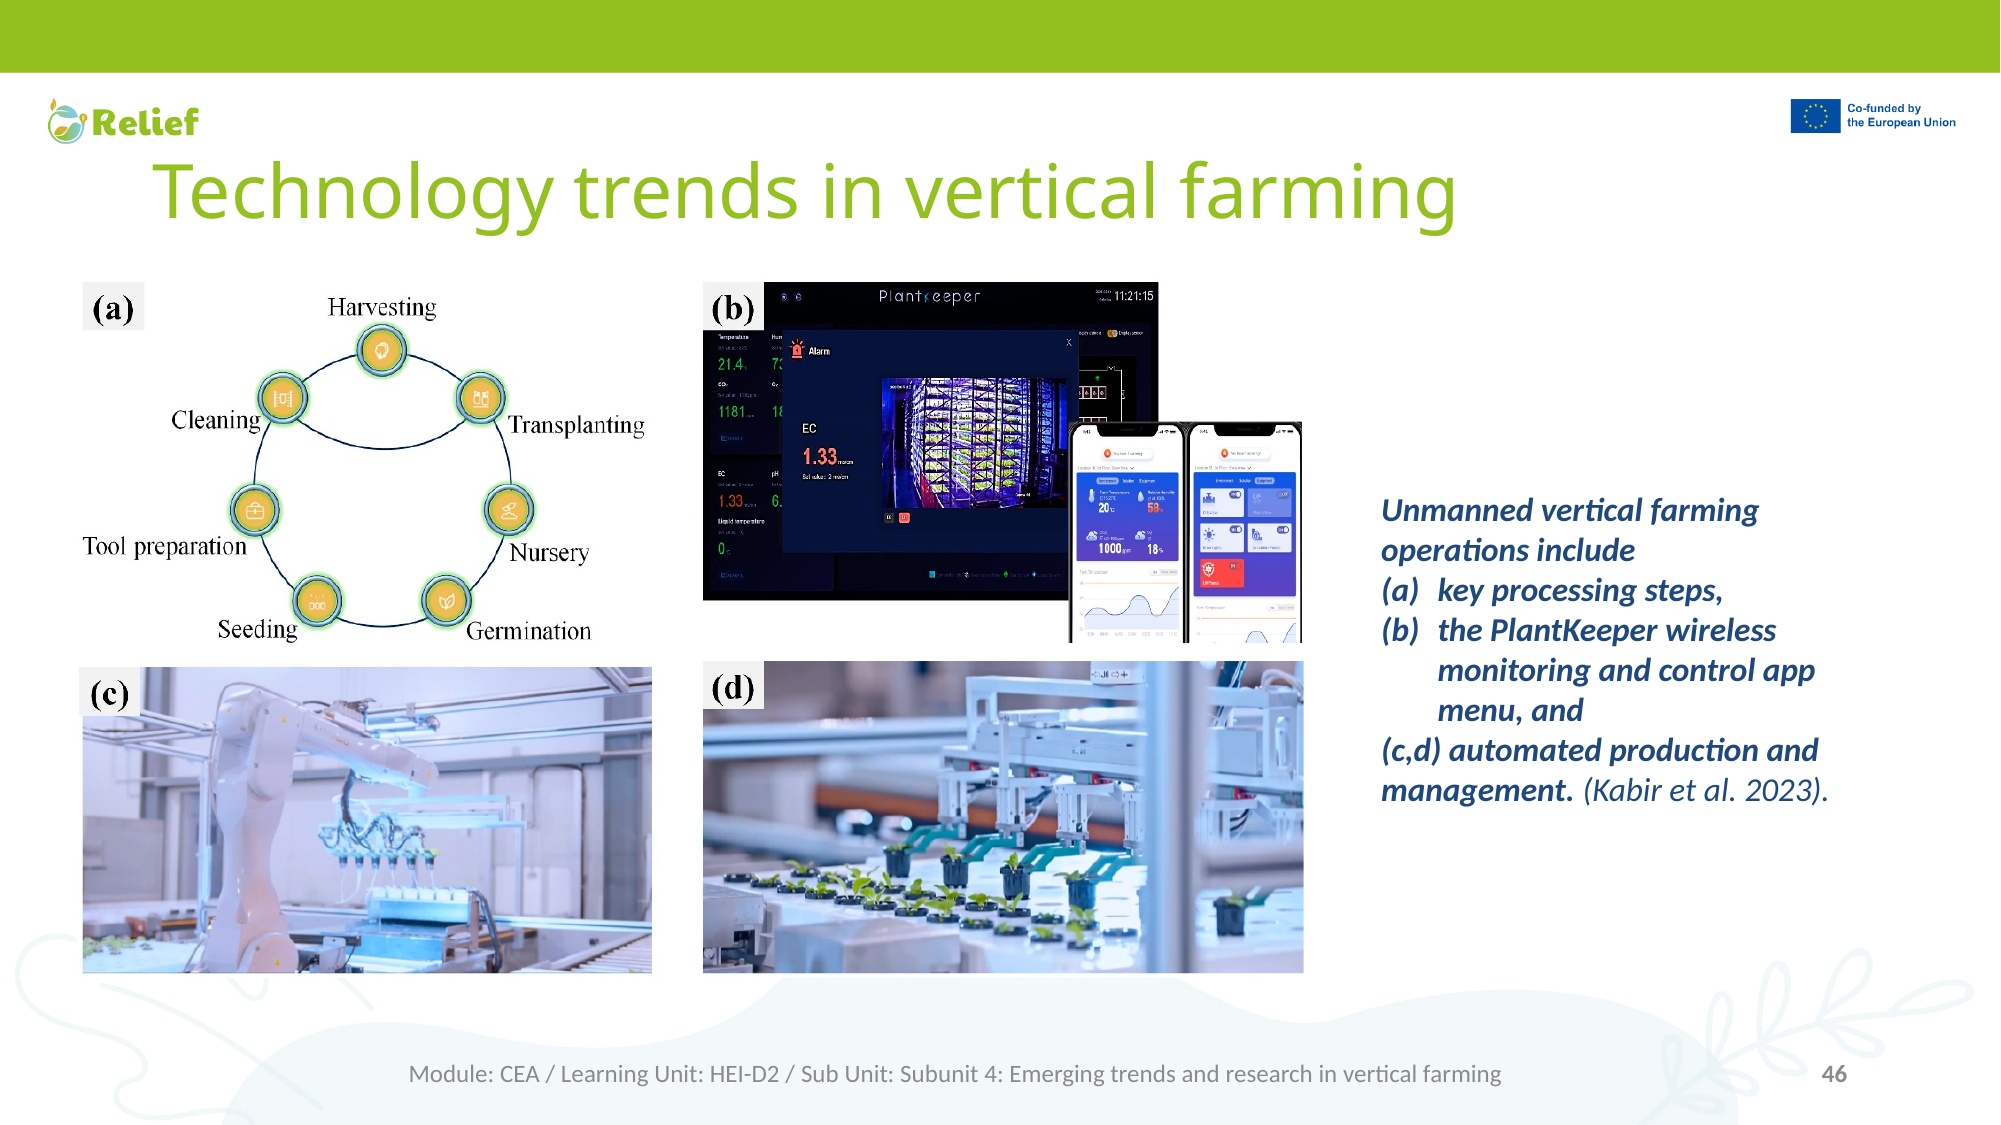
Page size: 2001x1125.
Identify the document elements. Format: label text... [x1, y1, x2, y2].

slide_number 46 [1787, 1042, 1863, 1103]
picture [0, 0, 2001, 1125]
text_box Unmanned vertical farming operations include key processing steps, the PlantKeeper wireless monitoring and control app menu, and (c,d) automated production and management. (Kabir et al. 2023). [1366, 481, 1923, 816]
footer Module: CEA / Learning Unit: HEI-D2 / Sub Unit: Subunit 4: Emerging trends and research in vertical farming [137, 1023, 1775, 1122]
title Technology trends in vertical farming [137, 111, 1863, 278]
